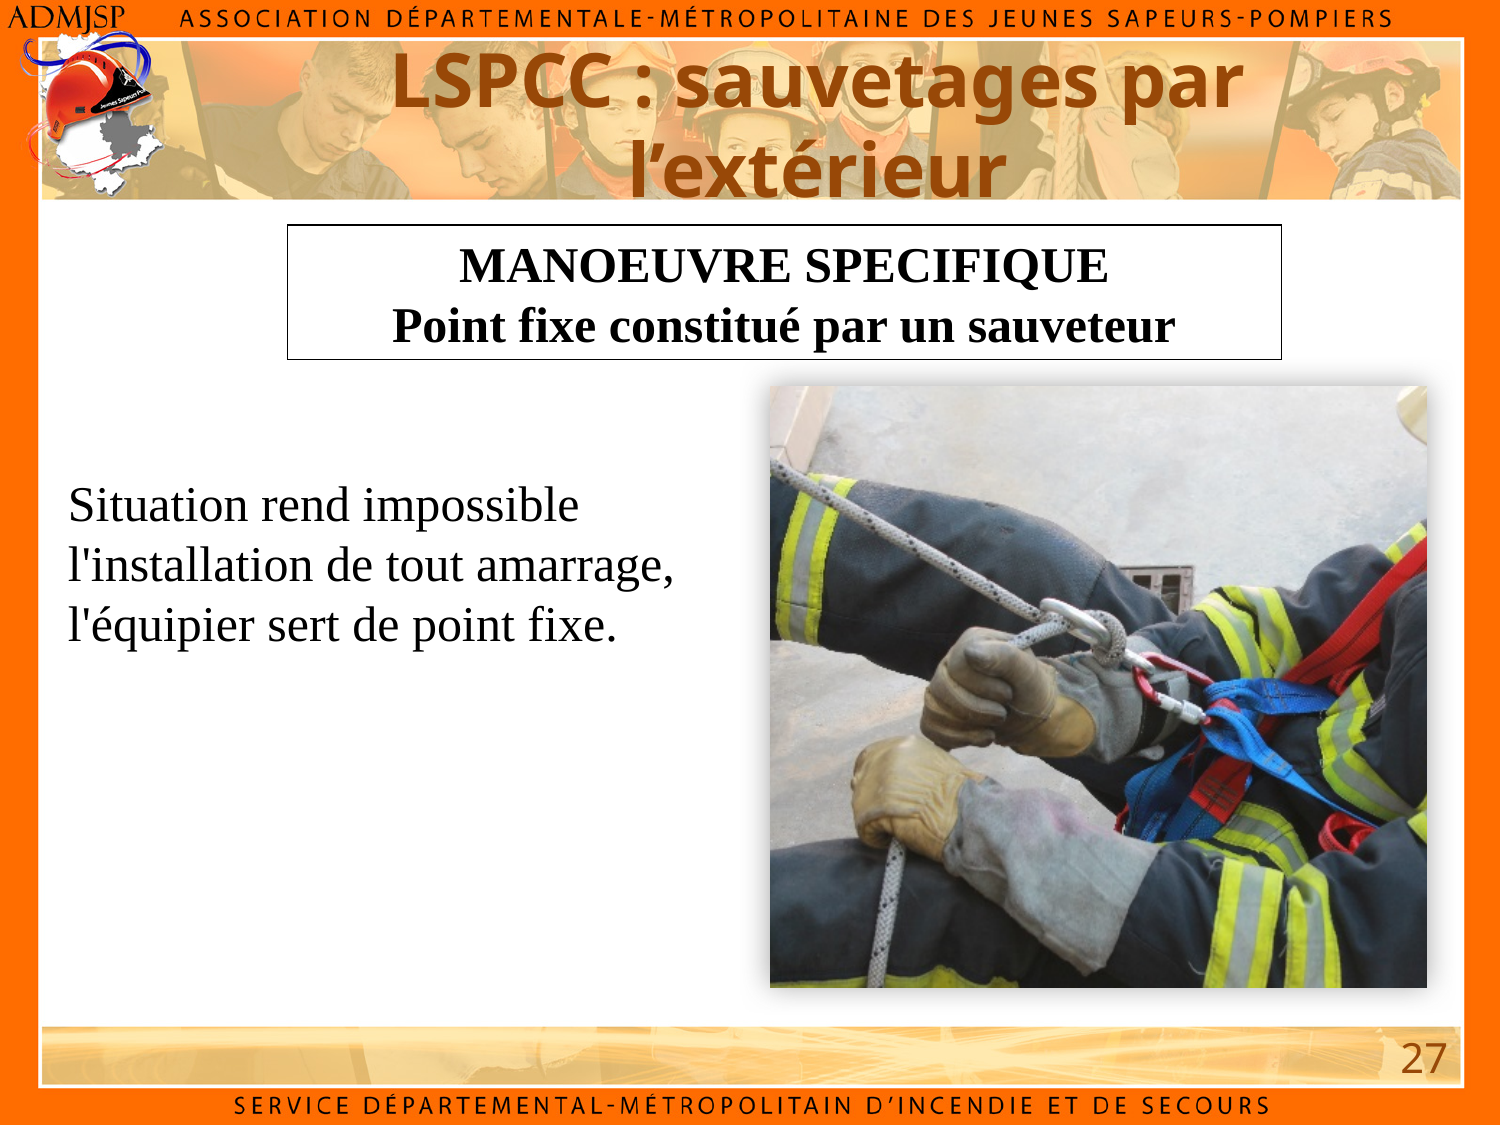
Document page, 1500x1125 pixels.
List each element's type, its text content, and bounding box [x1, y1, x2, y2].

text_box Situation rend impossible l'installation de tout amarrage, l'équipier sert de point fixe. [51, 462, 732, 661]
slide_number 27 [1113, 1029, 1464, 1090]
picture [0, 0, 1500, 1125]
text_box MANOEUVRE SPECIFIQUE Point fixe constitué par un sauveteur [287, 224, 1282, 360]
title LSPCC : sauvetages par l’extérieur [183, 45, 1454, 200]
